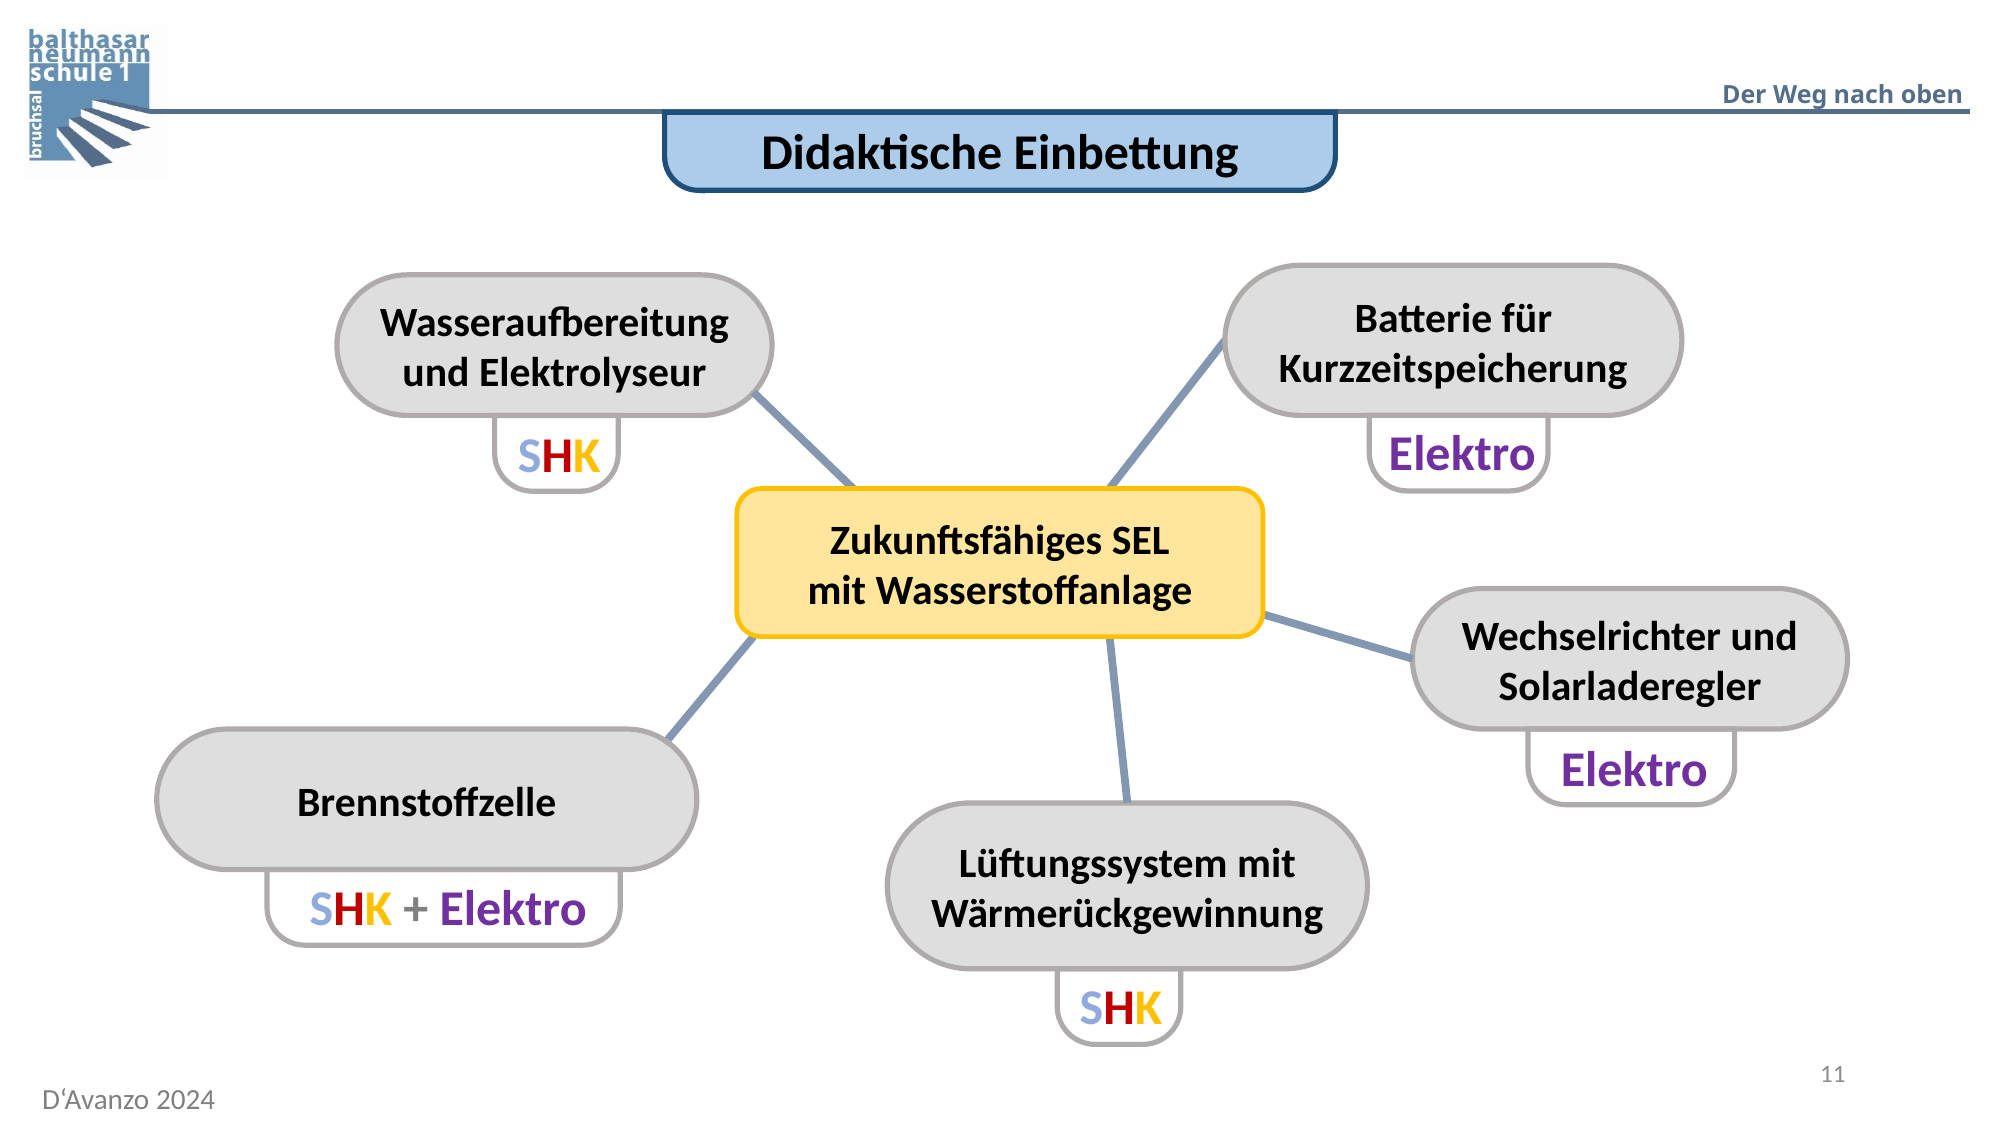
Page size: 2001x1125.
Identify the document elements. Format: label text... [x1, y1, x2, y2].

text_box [1057, 966, 1198, 1045]
picture [25, 25, 167, 181]
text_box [1369, 412, 1571, 492]
text_box Didaktische Einbettung [524, 112, 1476, 187]
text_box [494, 414, 621, 492]
text_box Batterie für Kurzzeitspeicherung [1223, 264, 1683, 417]
text_box [681, 187, 1319, 192]
text_box Wechselrichter und Solarladeregler [1411, 587, 1849, 731]
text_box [266, 868, 630, 946]
text_box D‘Avanzo 2024 [12, 1072, 246, 1123]
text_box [1527, 728, 1739, 805]
text_box Lüftungssystem mit Wärmerückgewinnung [886, 801, 1369, 970]
text_box Zukunftsfähiges SEL mit Wasserstoffanlage [735, 487, 1265, 638]
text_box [753, 392, 854, 489]
slide_number 11 [1410, 1042, 1861, 1103]
text_box Wasseraufbereitung und Elektrolyseur [335, 273, 774, 417]
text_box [664, 636, 754, 744]
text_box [1109, 636, 1128, 803]
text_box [1262, 614, 1413, 659]
text_box Brennstoffzelle [155, 728, 698, 871]
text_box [1109, 340, 1225, 489]
